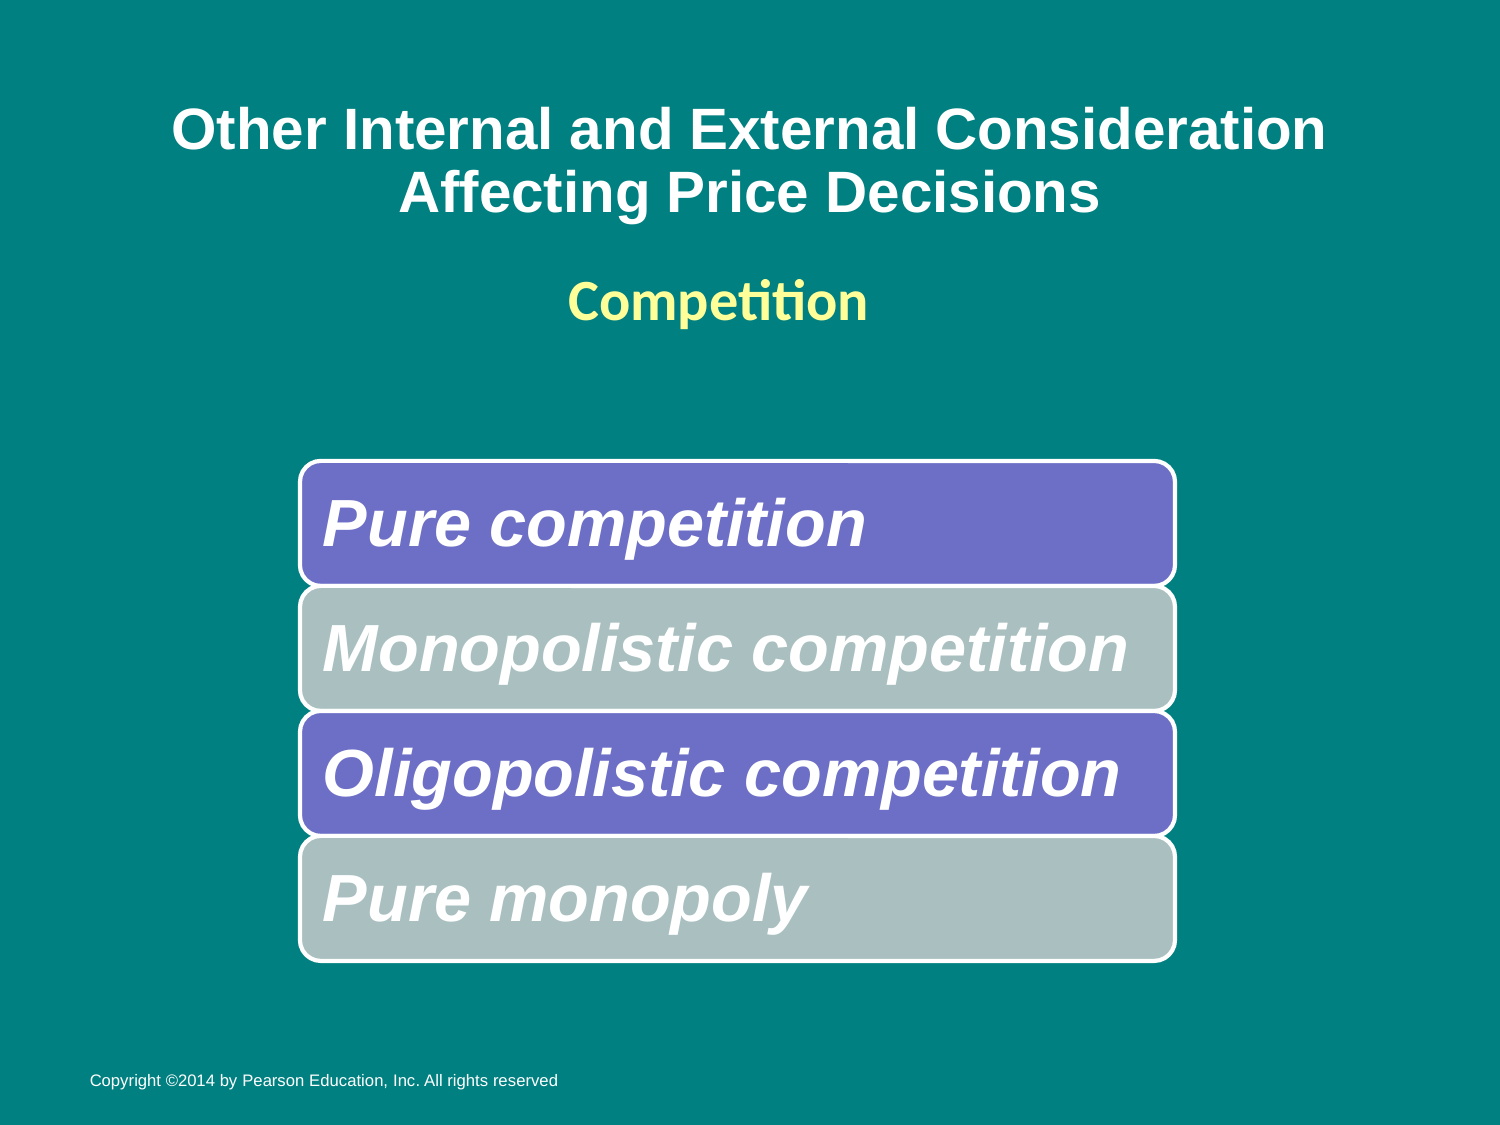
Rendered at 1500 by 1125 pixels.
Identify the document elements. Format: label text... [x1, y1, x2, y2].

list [299, 460, 1176, 962]
text_box Copyright ©2014 by Pearson Education, Inc. All rights reserved [74, 1062, 825, 1098]
title Other Internal and External Consideration Affecting Price Decisions [112, 37, 1388, 288]
list Competition [112, 262, 1326, 326]
